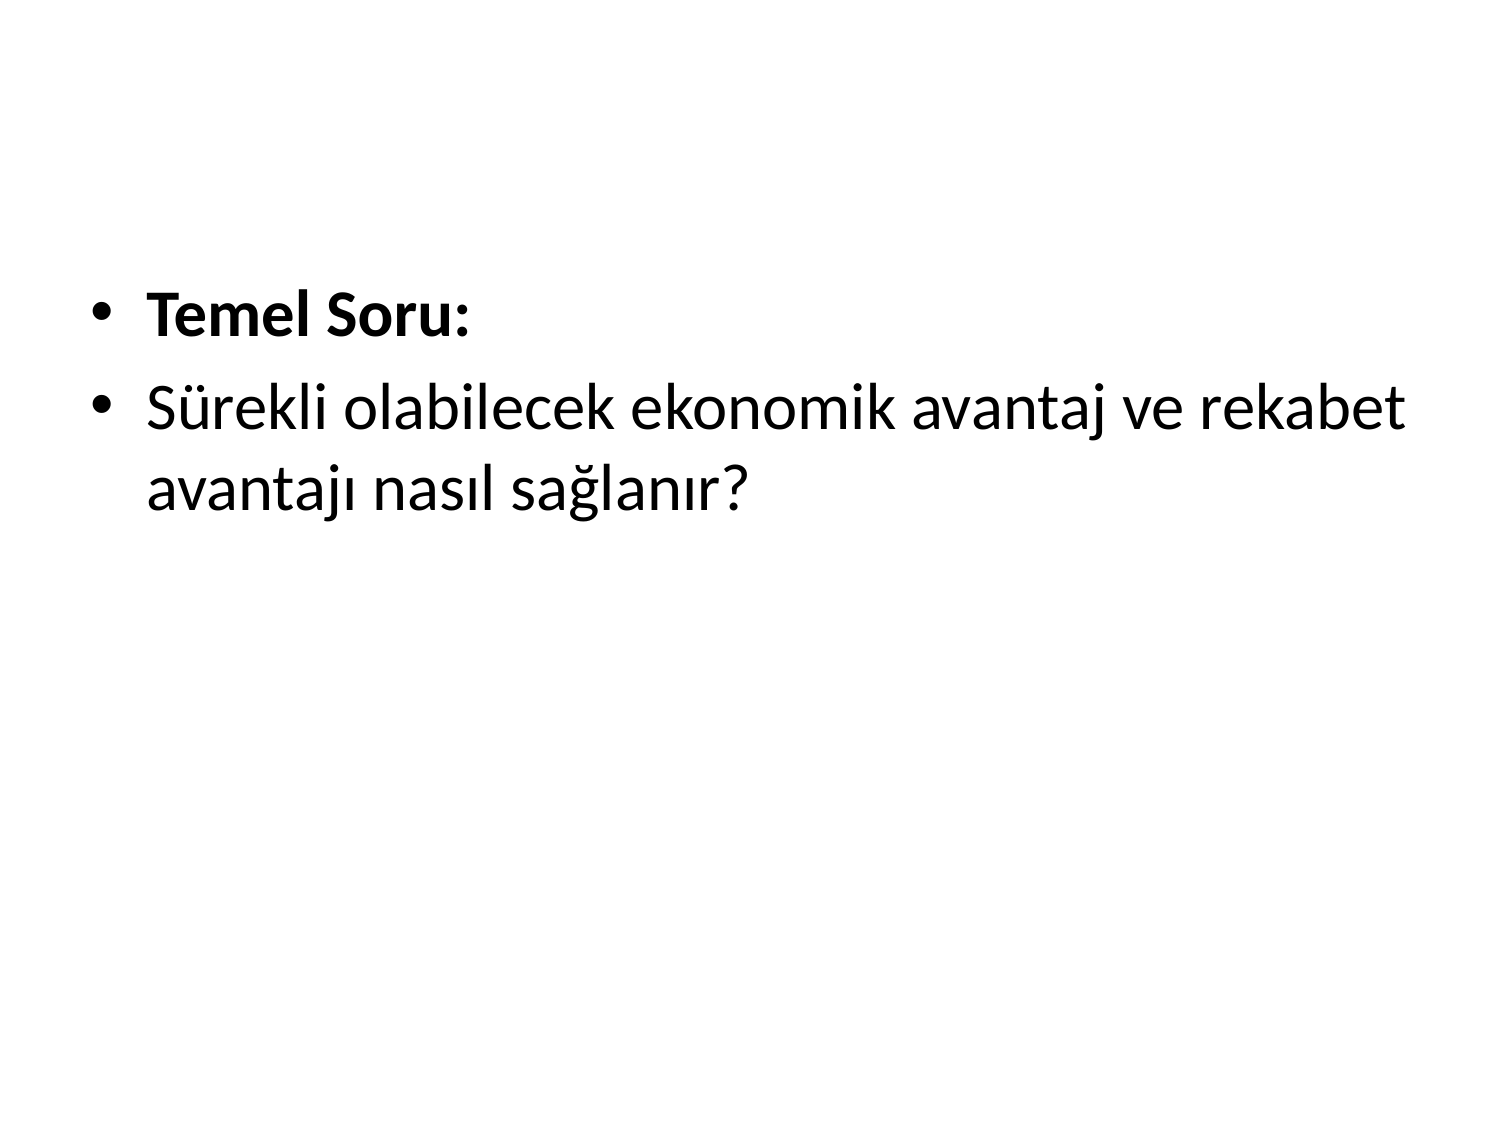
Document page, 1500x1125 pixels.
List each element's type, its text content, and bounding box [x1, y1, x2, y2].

list Temel Soru: Sürekli olabilecek ekonomik avantaj ve rekabet avantajı nasıl sağlanır? [75, 262, 1425, 1005]
